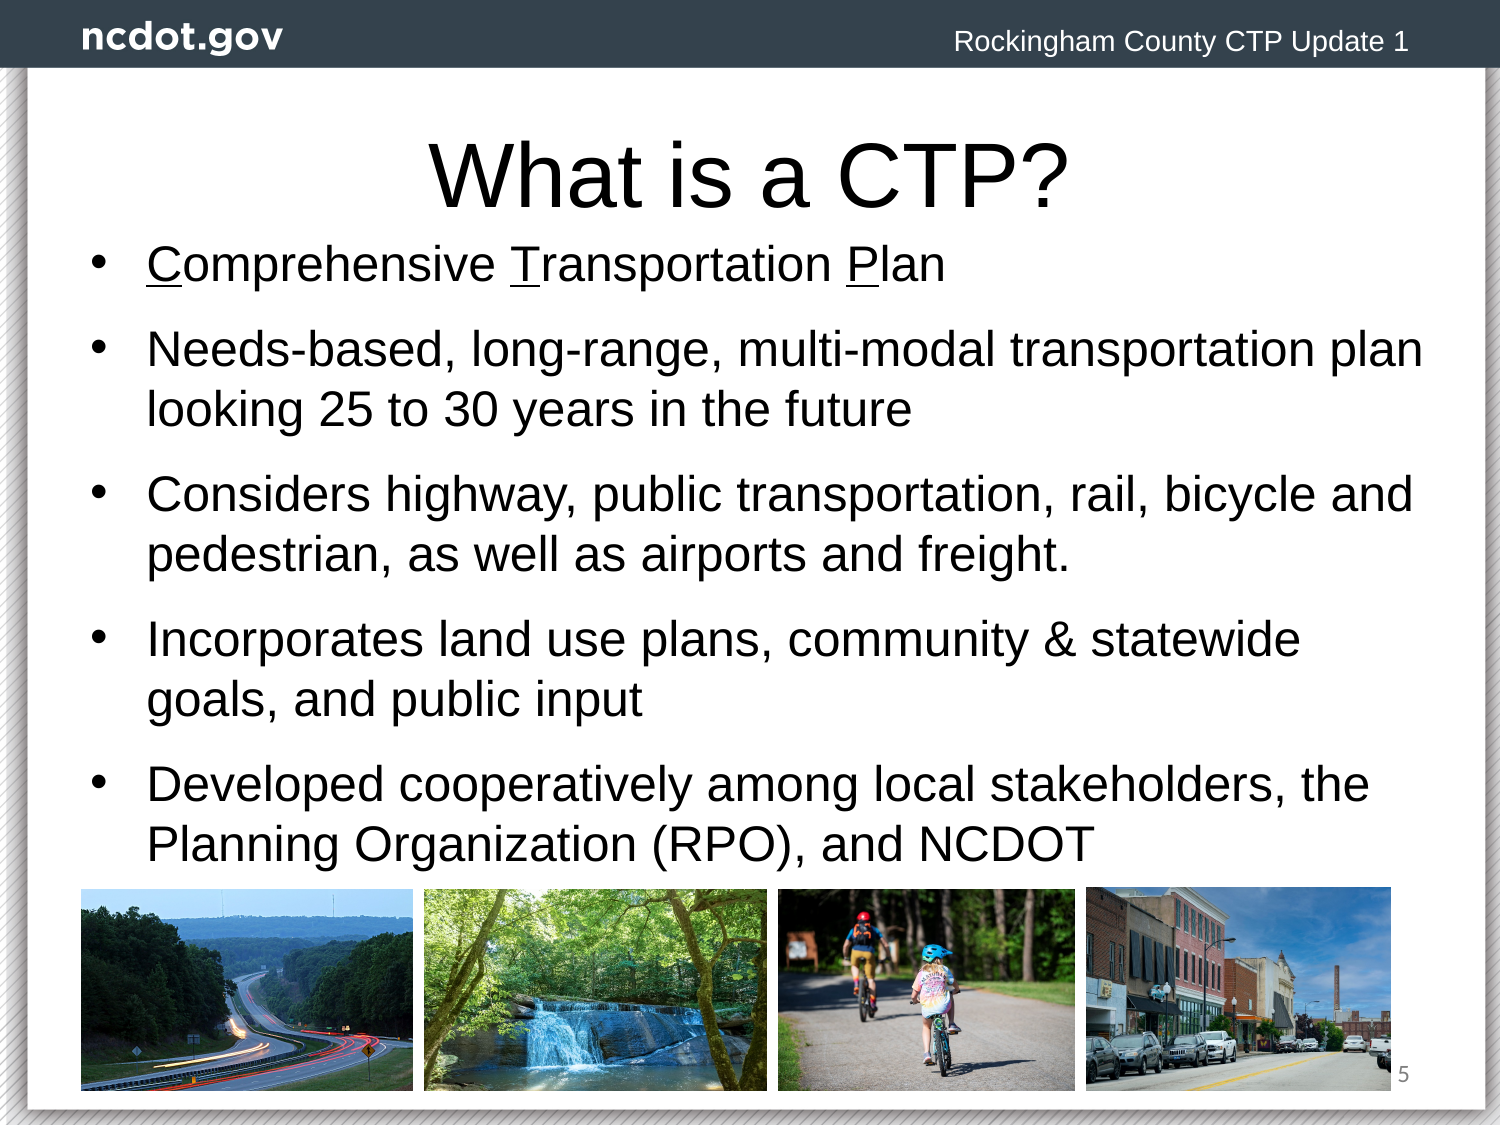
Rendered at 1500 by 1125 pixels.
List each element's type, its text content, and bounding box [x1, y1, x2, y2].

picture [0, 0, 1500, 1125]
slide_number 5 [1074, 1042, 1425, 1103]
list Comprehensive Transportation Plan Needs-based, long-range, multi-modal transportation plan looking 25 to 30 years in the future Considers highway, public transportation, rail, bicycle and pedestrian, as well as airports and freight. Incorporates land use plans, community & statewide goals, and public input Developed cooperatively among local stakeholders, the Planning Organization (RPO), and NCDOT [75, 224, 1452, 1068]
list Rockingham County CTP Update 1 [793, 14, 1425, 60]
title What is a CTP? [75, 77, 1425, 224]
